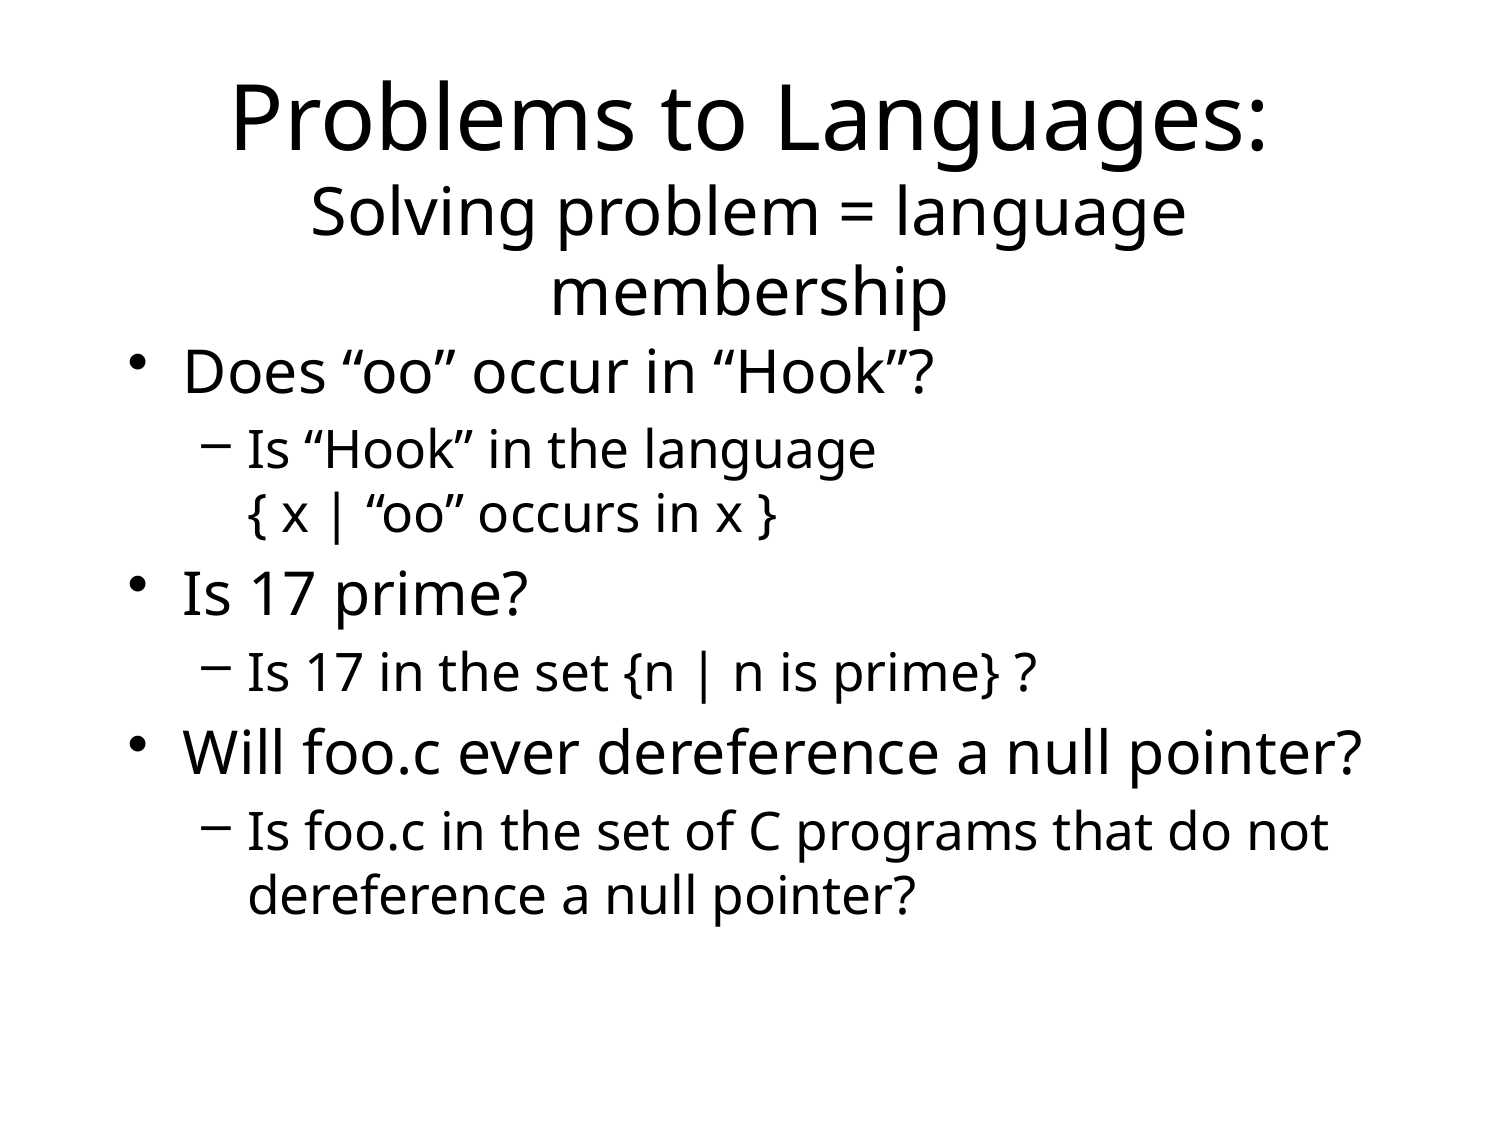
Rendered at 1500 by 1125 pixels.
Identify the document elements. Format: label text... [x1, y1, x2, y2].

title Problems to Languages: Solving problem = language membership [112, 99, 1388, 288]
list Does “oo” occur in “Hook”? Is “Hook” in the language { x | “oo” occurs in x } Is 17 prime? Is 17 in the set {n | n is prime} ? Will foo.c ever dereference a null pointer? Is foo.c in the set of C programs that do not dereference a null pointer? [112, 324, 1388, 1001]
